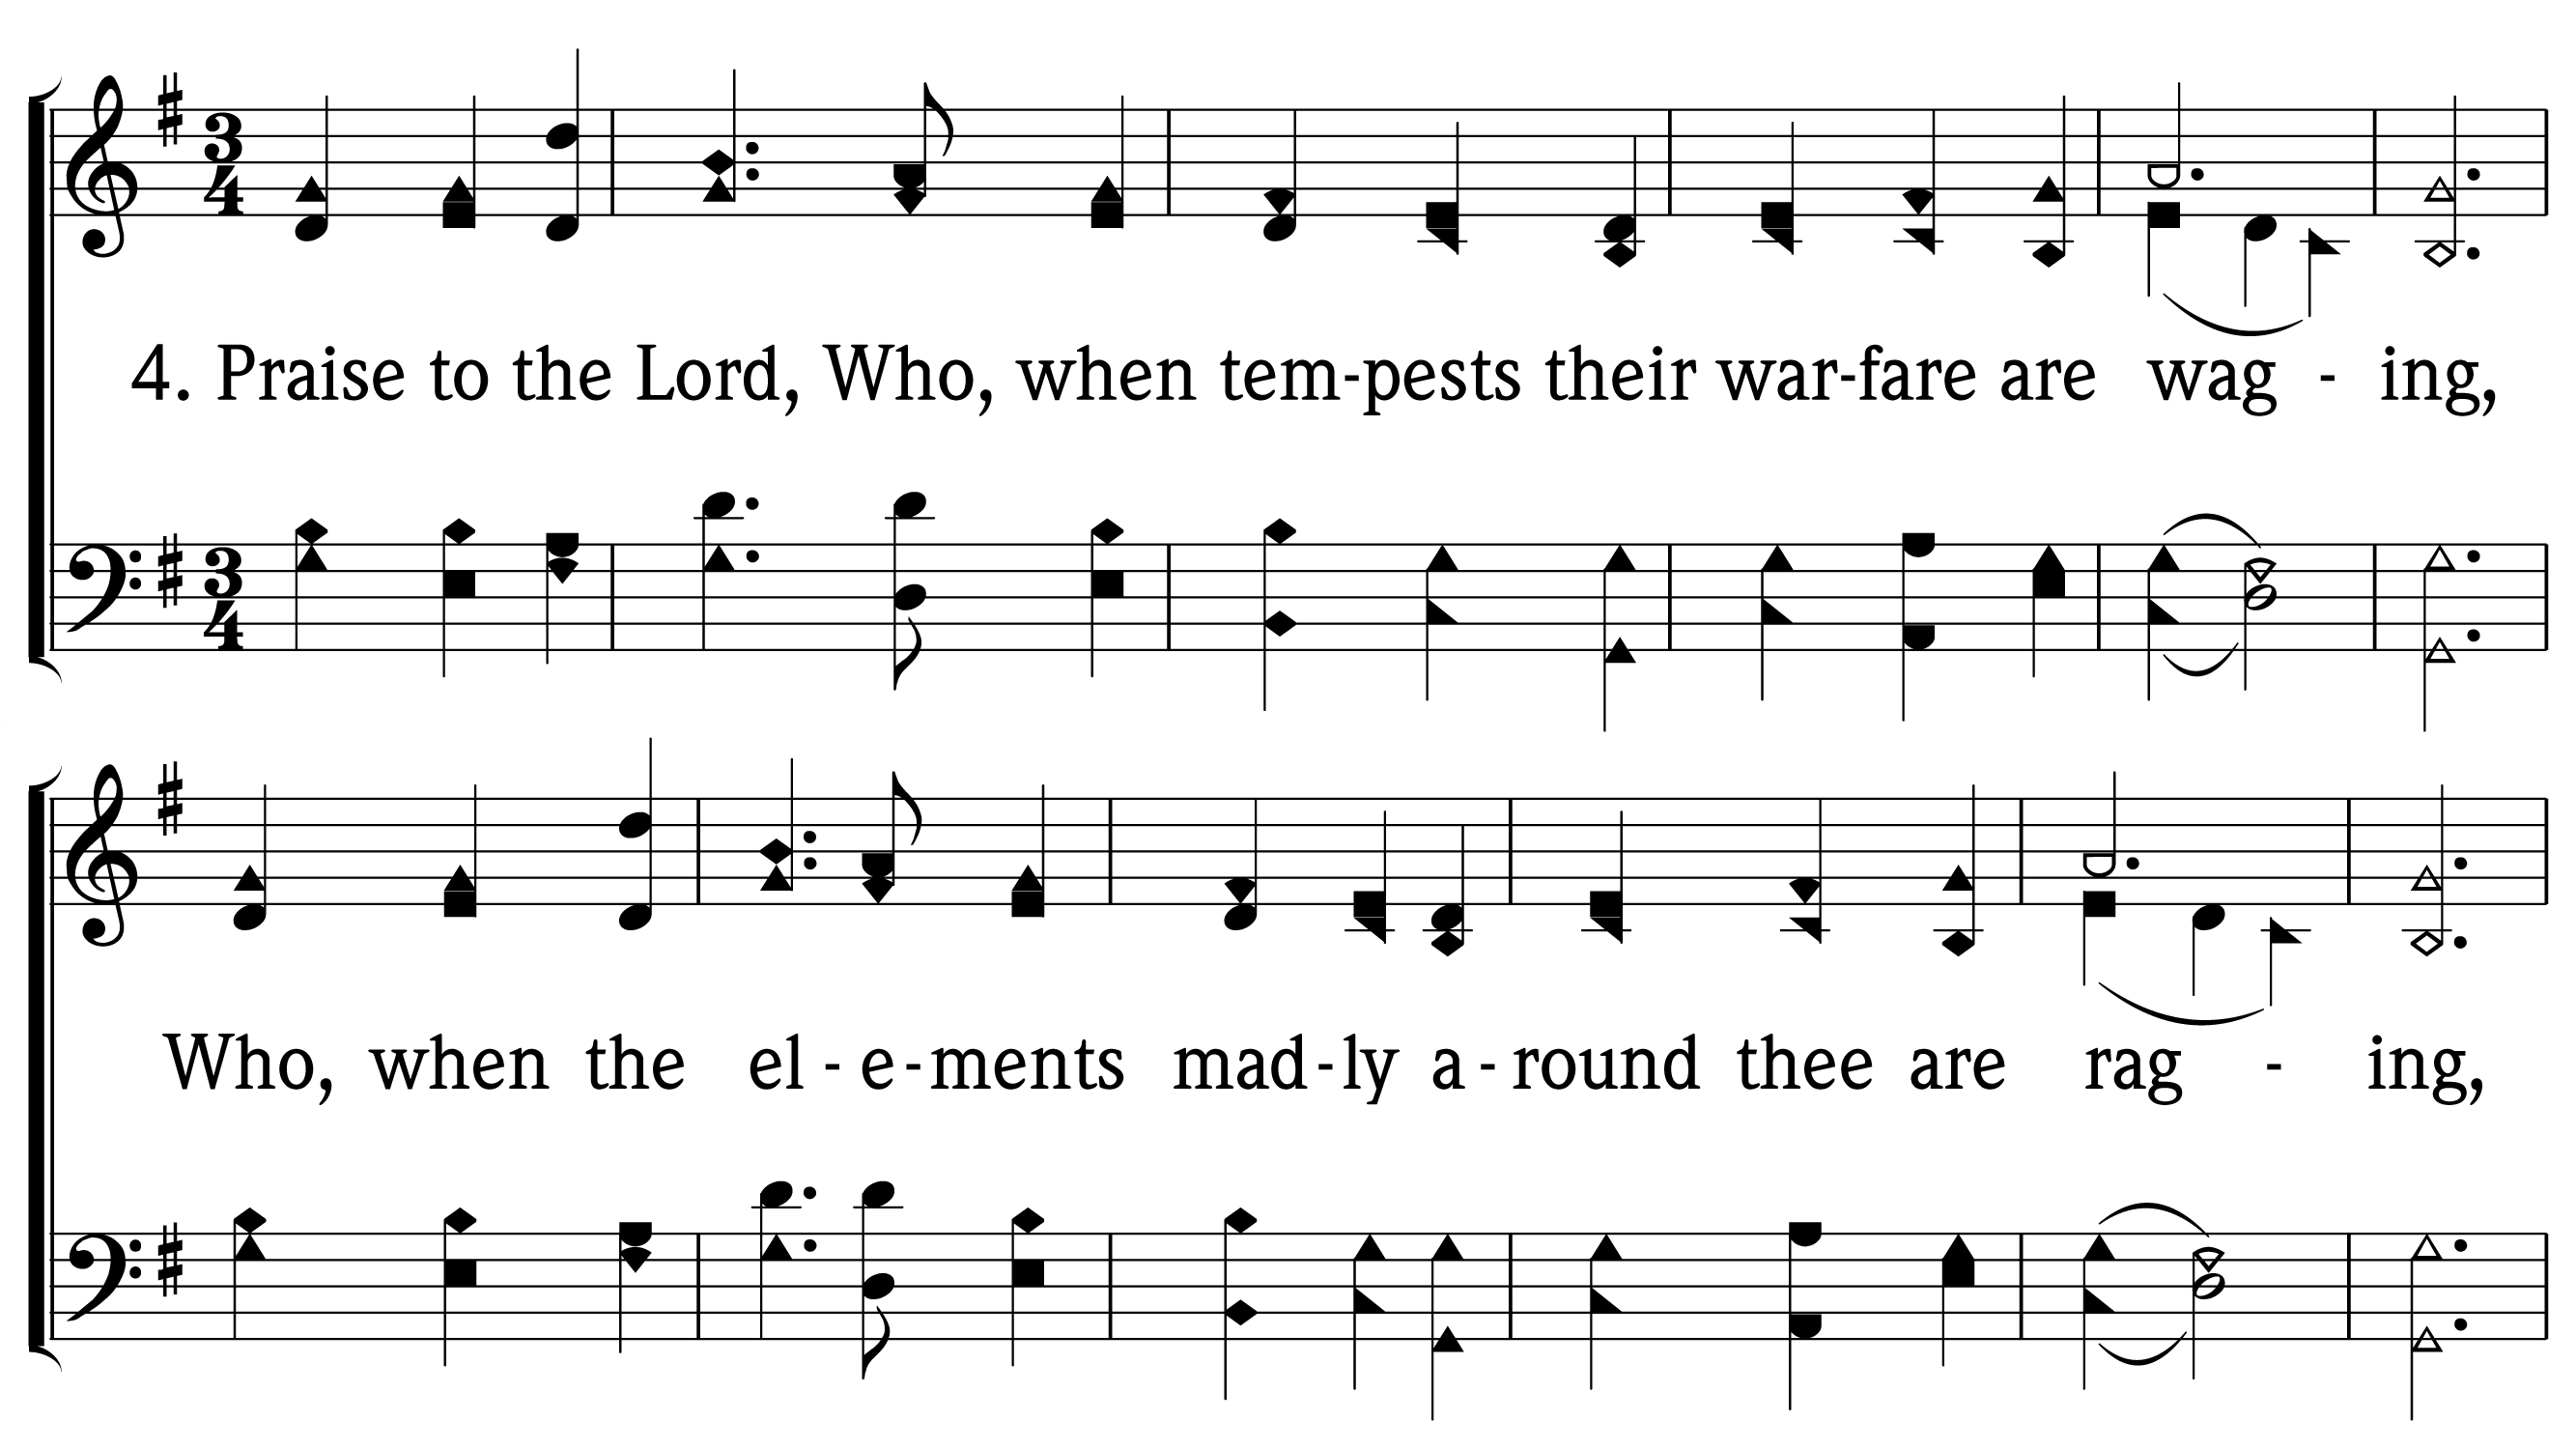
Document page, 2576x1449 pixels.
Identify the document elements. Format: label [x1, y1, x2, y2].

text_box [0, 0, 2576, 1449]
